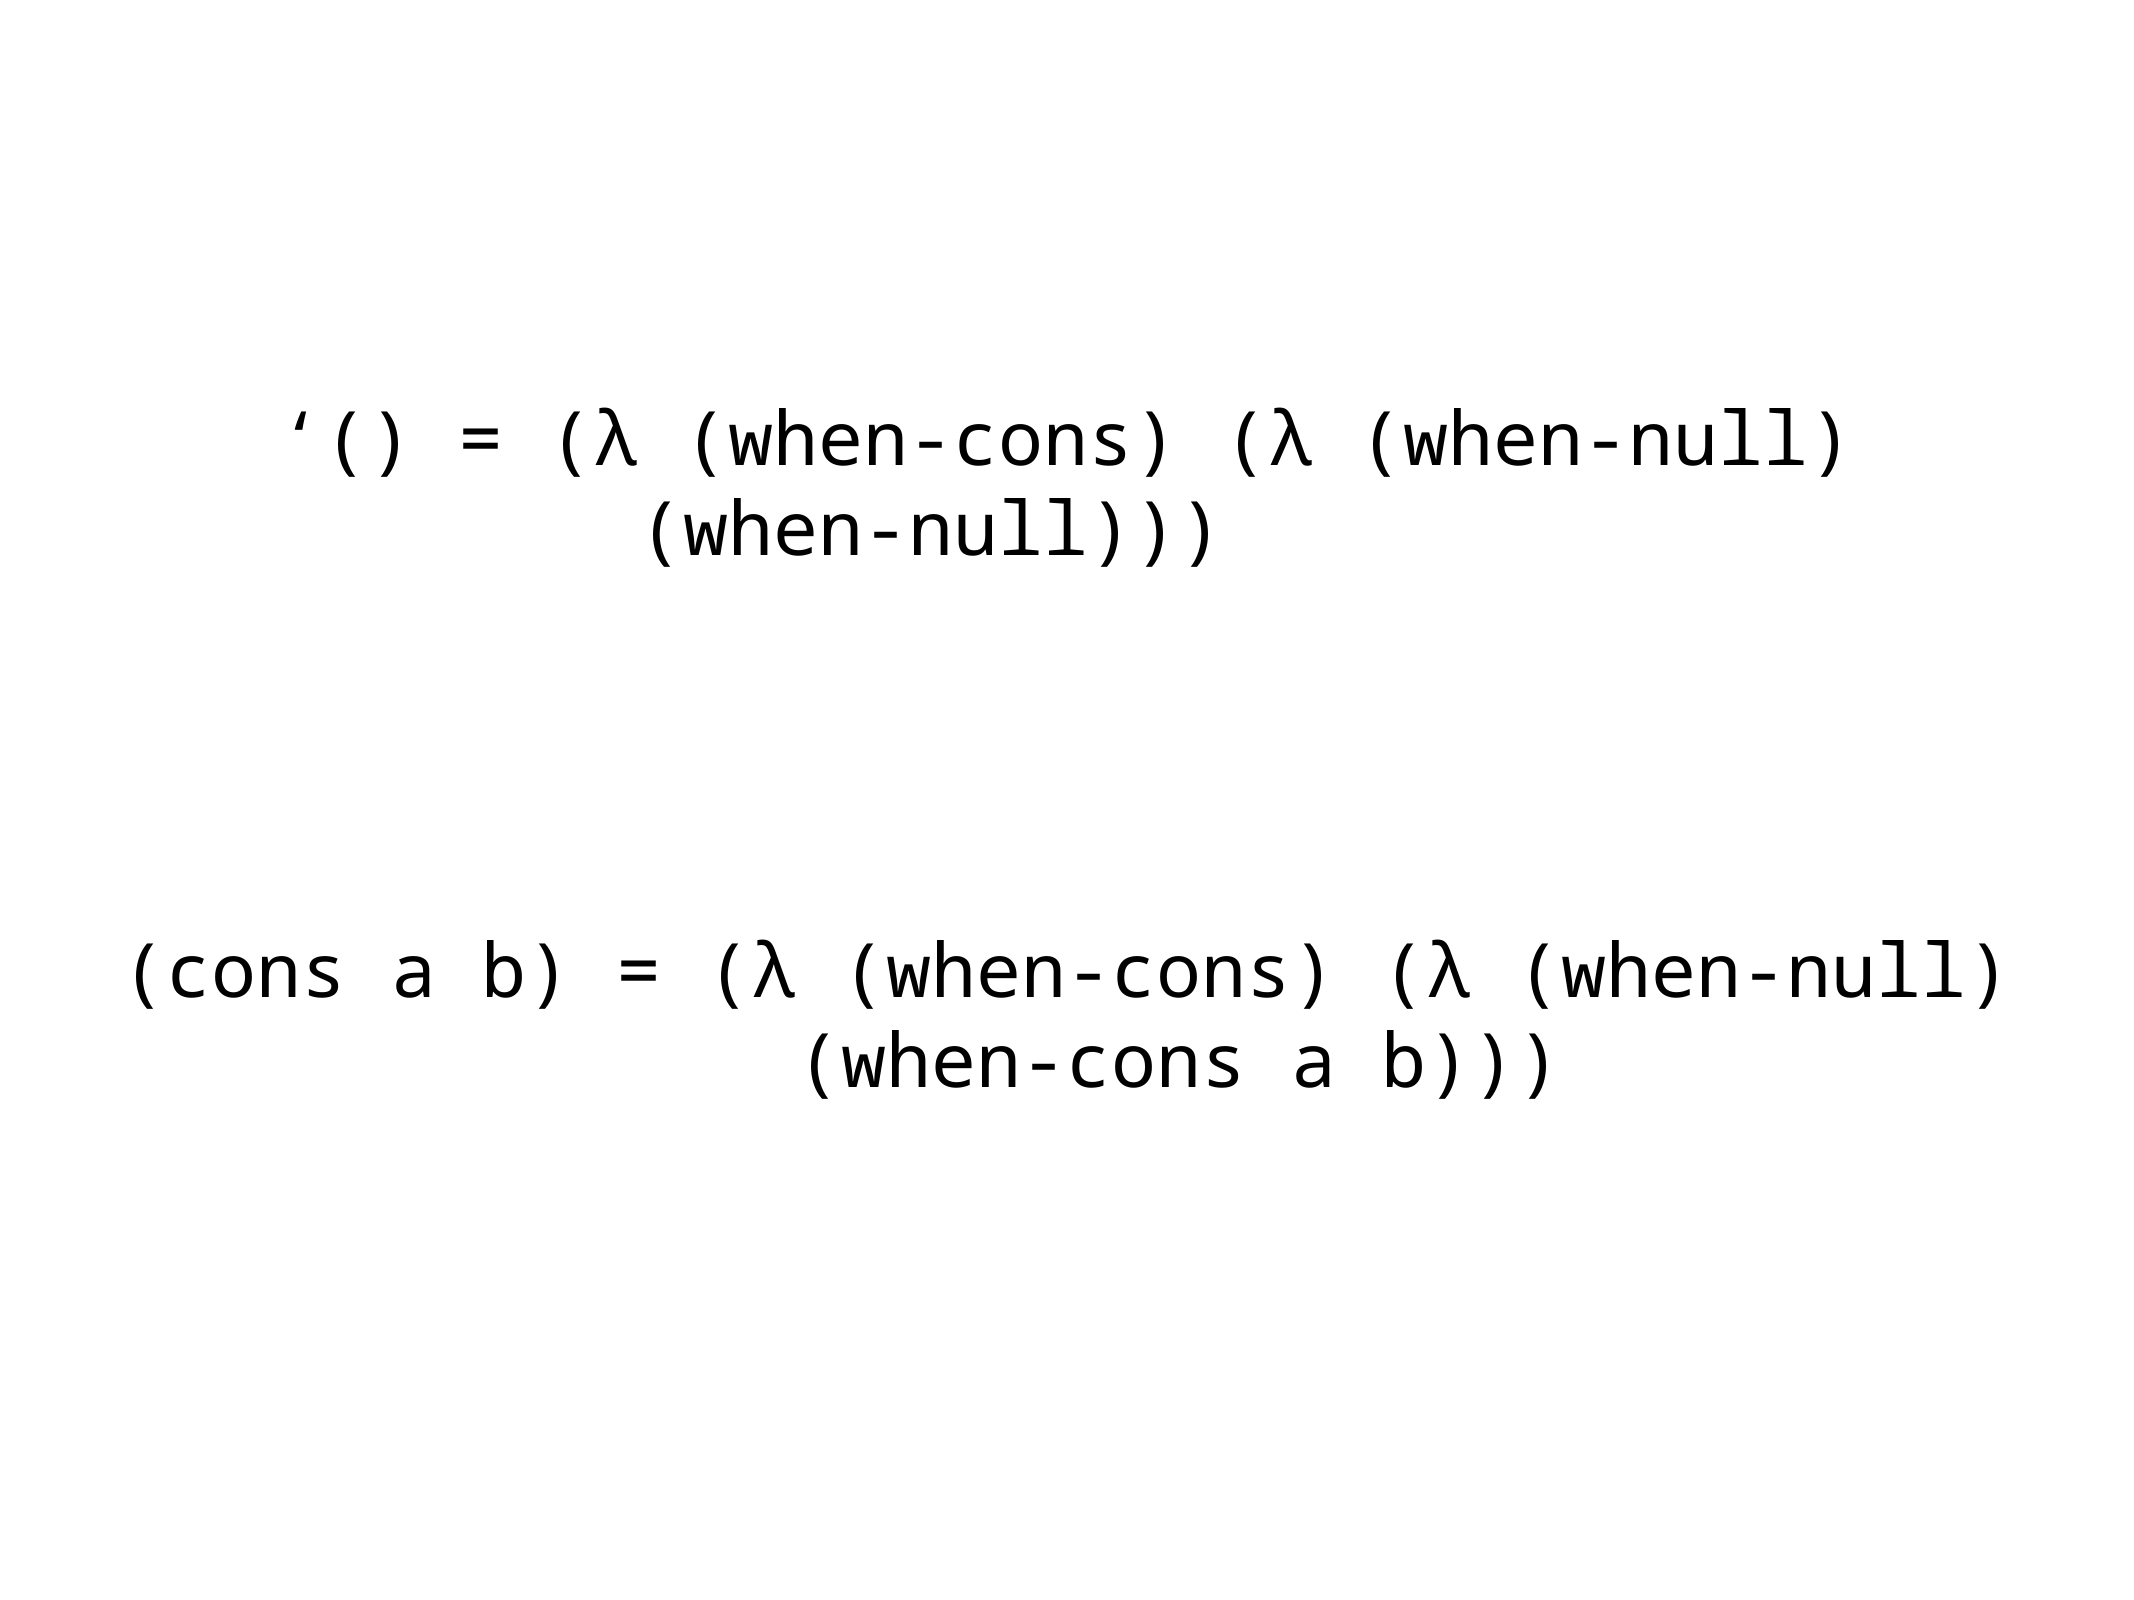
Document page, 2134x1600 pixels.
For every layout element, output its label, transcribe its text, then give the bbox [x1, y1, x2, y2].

text_box (cons a b) = (λ (when-cons) (λ (when-null) (when-cons a b))) [113, 914, 2020, 1111]
text_box ‘() = (λ (when-cons) (λ (when-null) (when-null))) [270, 382, 1863, 579]
